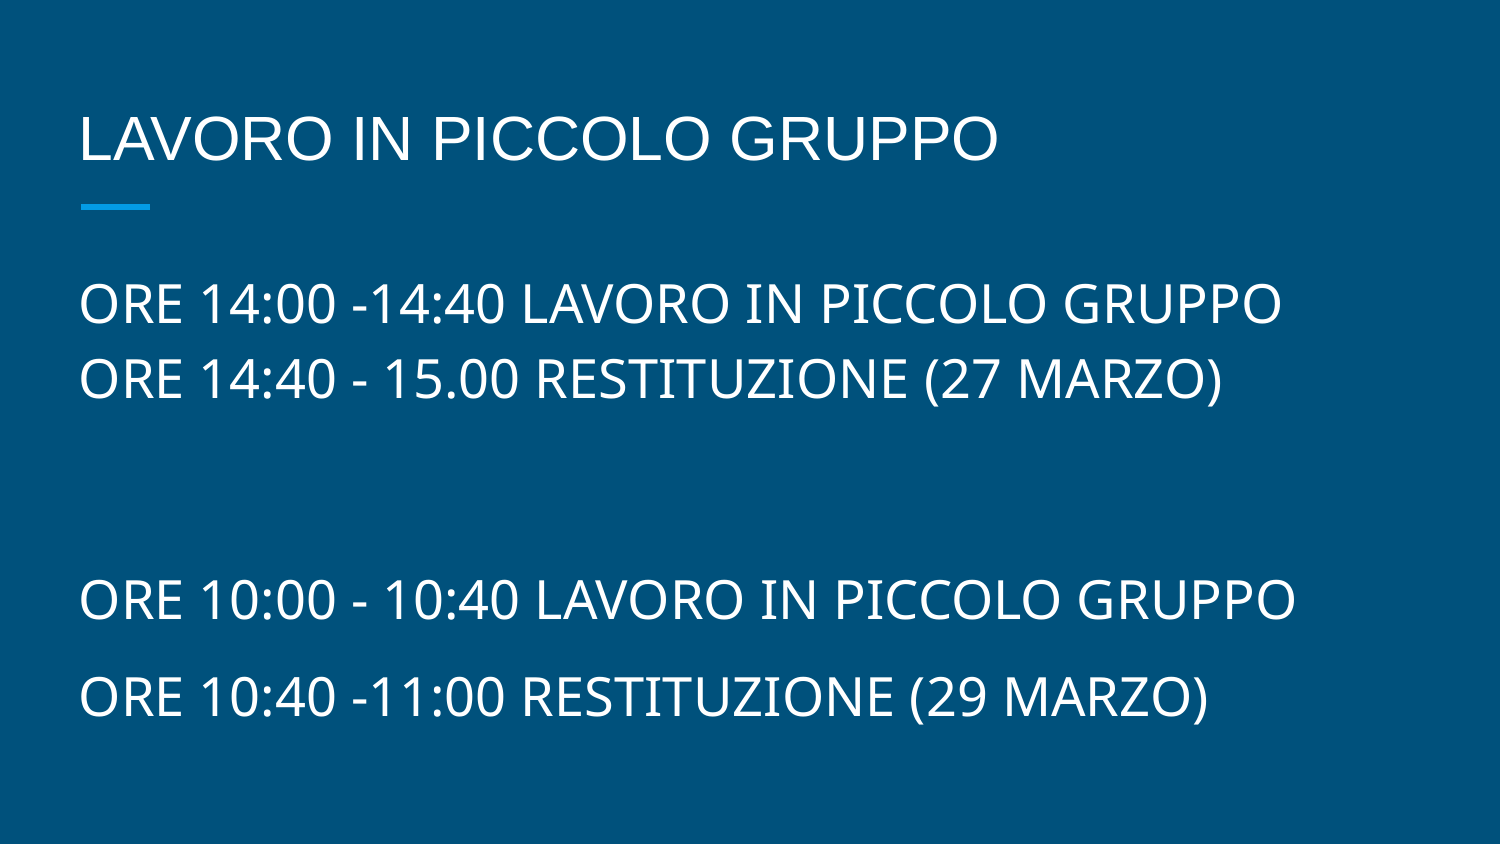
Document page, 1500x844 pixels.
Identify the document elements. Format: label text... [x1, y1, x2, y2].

title LAVORO IN PICCOLO GRUPPO [63, 75, 1437, 188]
list ORE 14:00 -14:40 LAVORO IN PICCOLO GRUPPO ORE 14:40 - 15.00 RESTITUZIONE (27 MARZO) ORE 10:00 - 10:40 LAVORO IN PICCOLO GRUPPO ORE 10:40 -11:00 RESTITUZIONE (29 MARZO) [63, 244, 1437, 750]
